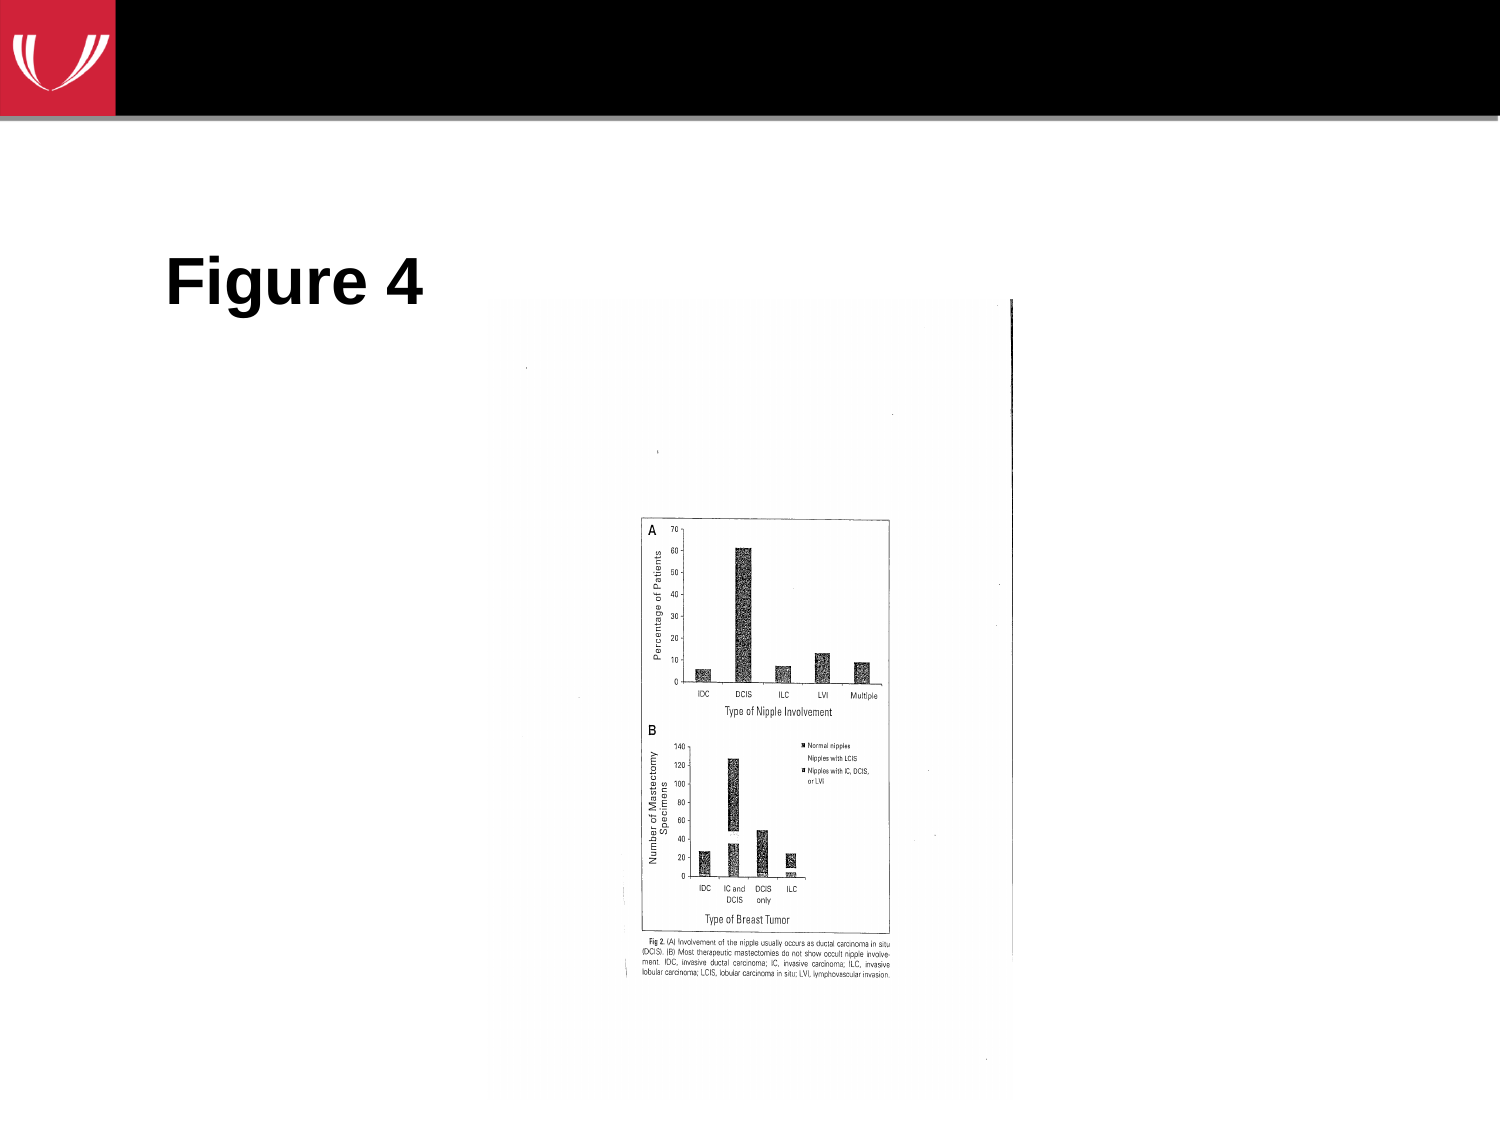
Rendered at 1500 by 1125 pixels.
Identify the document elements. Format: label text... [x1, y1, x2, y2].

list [487, 299, 1013, 1101]
picture [0, 0, 116, 116]
title Figure 4 [149, 149, 1500, 326]
